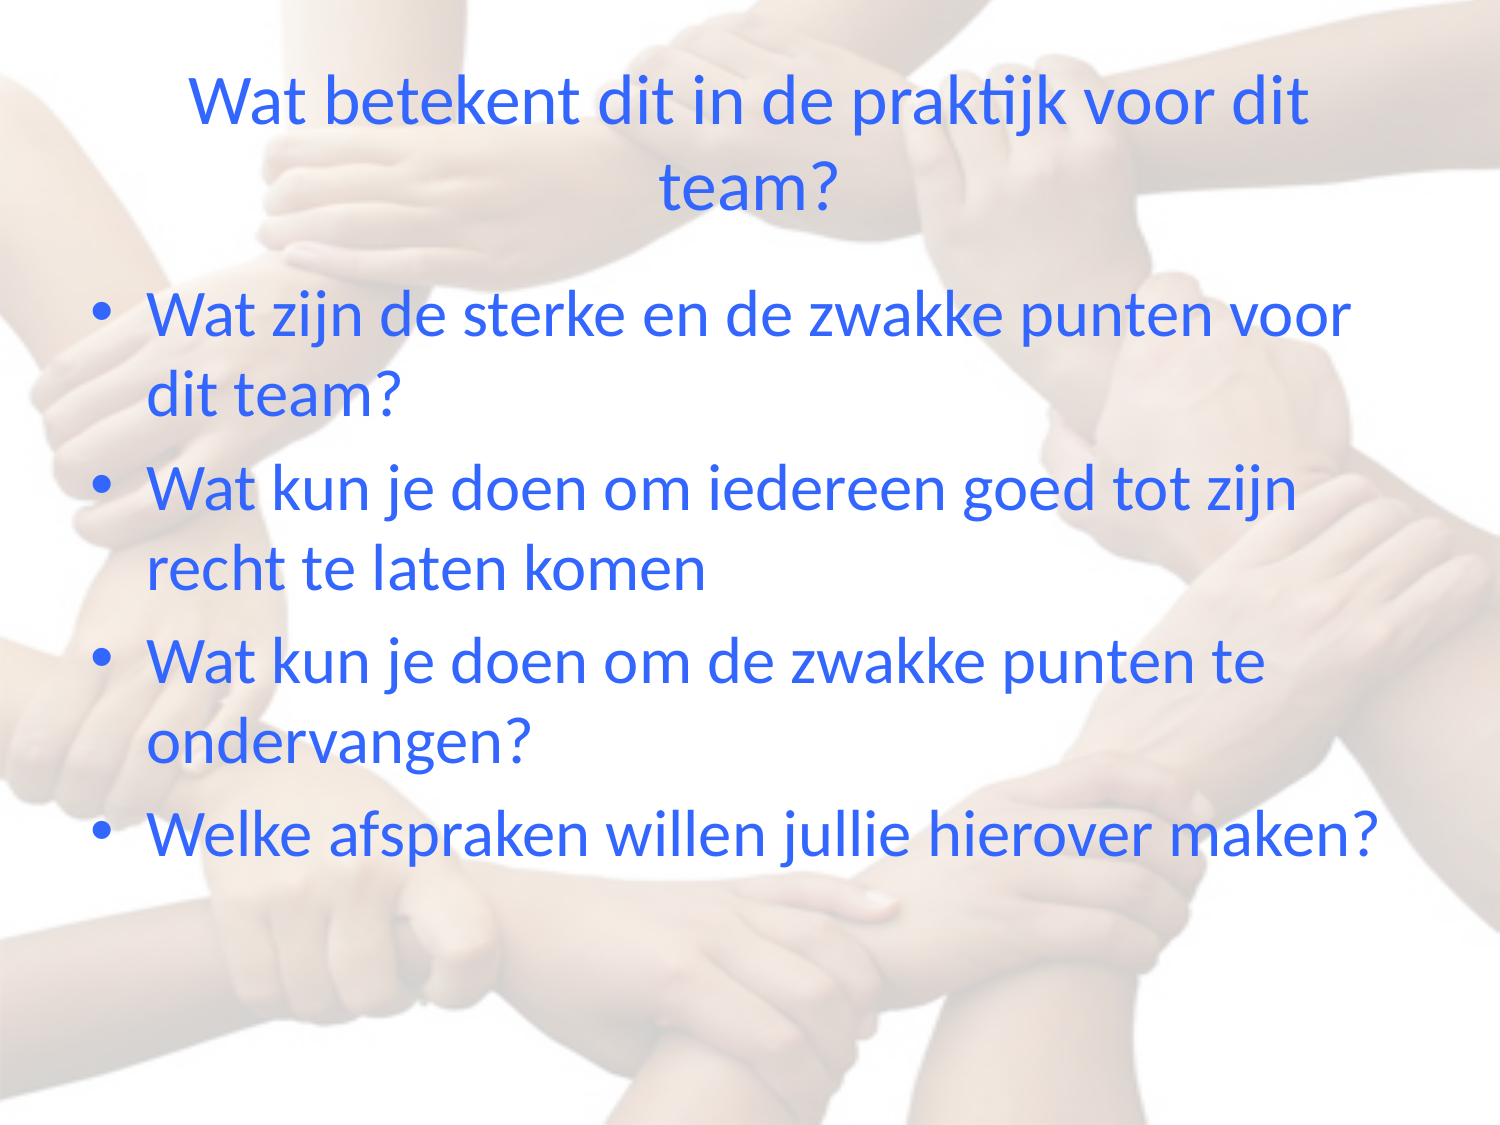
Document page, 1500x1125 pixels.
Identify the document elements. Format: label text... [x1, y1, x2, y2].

list Wat zijn de sterke en de zwakke punten voor dit team? Wat kun je doen om iedereen goed tot zijn recht te laten komen Wat kun je doen om de zwakke punten te ondervangen? Welke afspraken willen jullie hierover maken? [75, 262, 1425, 1005]
title Wat betekent dit in de praktijk voor dit team? [75, 45, 1425, 233]
